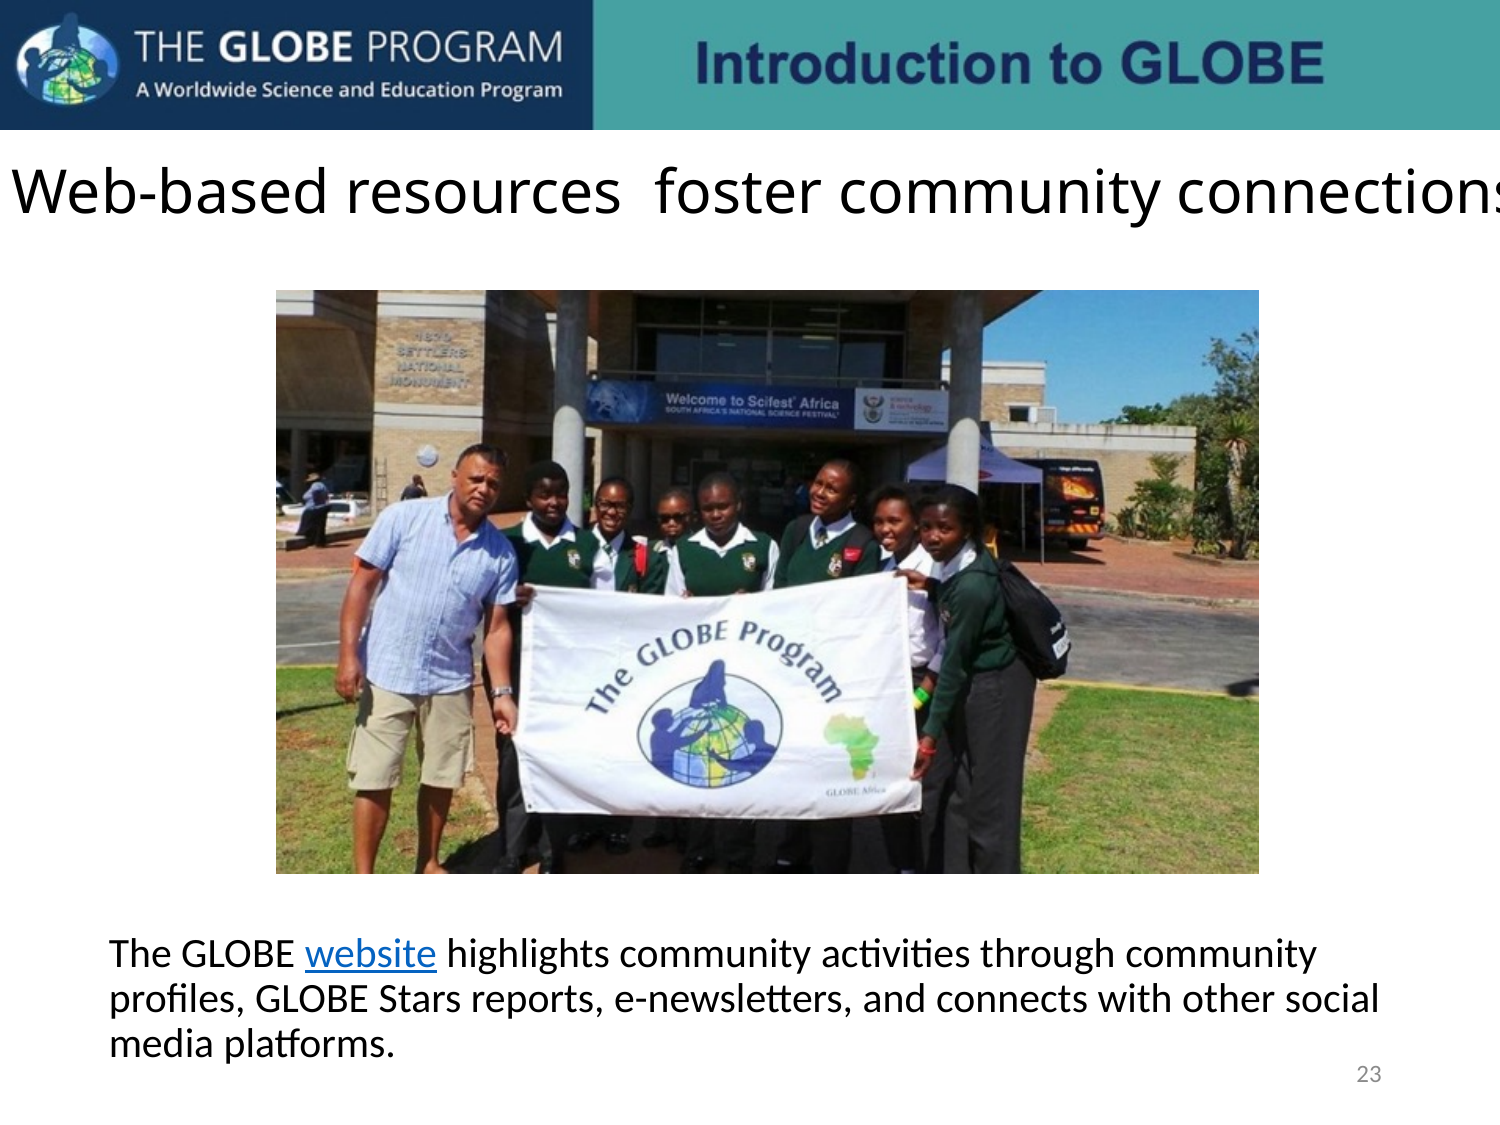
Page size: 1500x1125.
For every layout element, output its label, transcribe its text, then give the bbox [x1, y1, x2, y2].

slide_number 22 [1059, 1042, 1397, 1103]
title Web-based resources foster community connections [0, 147, 1500, 240]
picture [0, 0, 1500, 130]
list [276, 290, 1259, 874]
list The GLOBE website highlights community activities through community profiles, GLOBE Stars reports, e-newsletters, and connects with other social media platforms. [93, 923, 1441, 1090]
